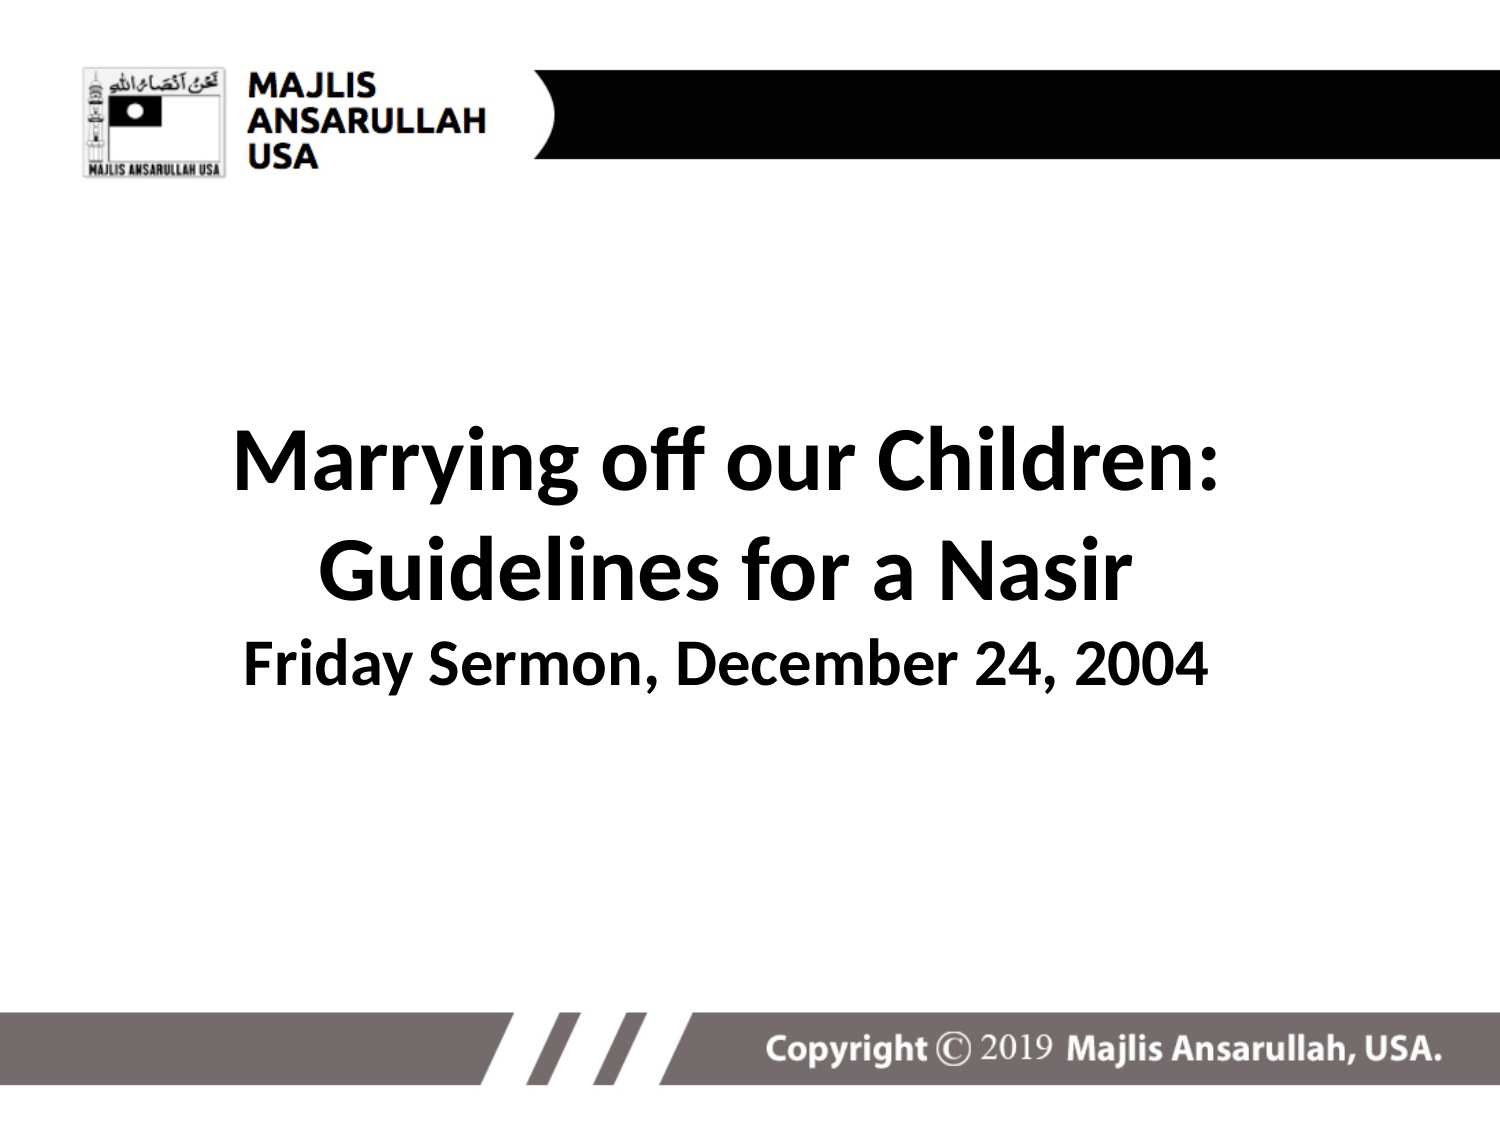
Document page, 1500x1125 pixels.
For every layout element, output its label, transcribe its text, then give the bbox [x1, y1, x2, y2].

title Marrying off our Children: Guidelines for a Nasir Friday Sermon, December 24, 2004 [51, 228, 1402, 949]
picture [0, 0, 1500, 1125]
